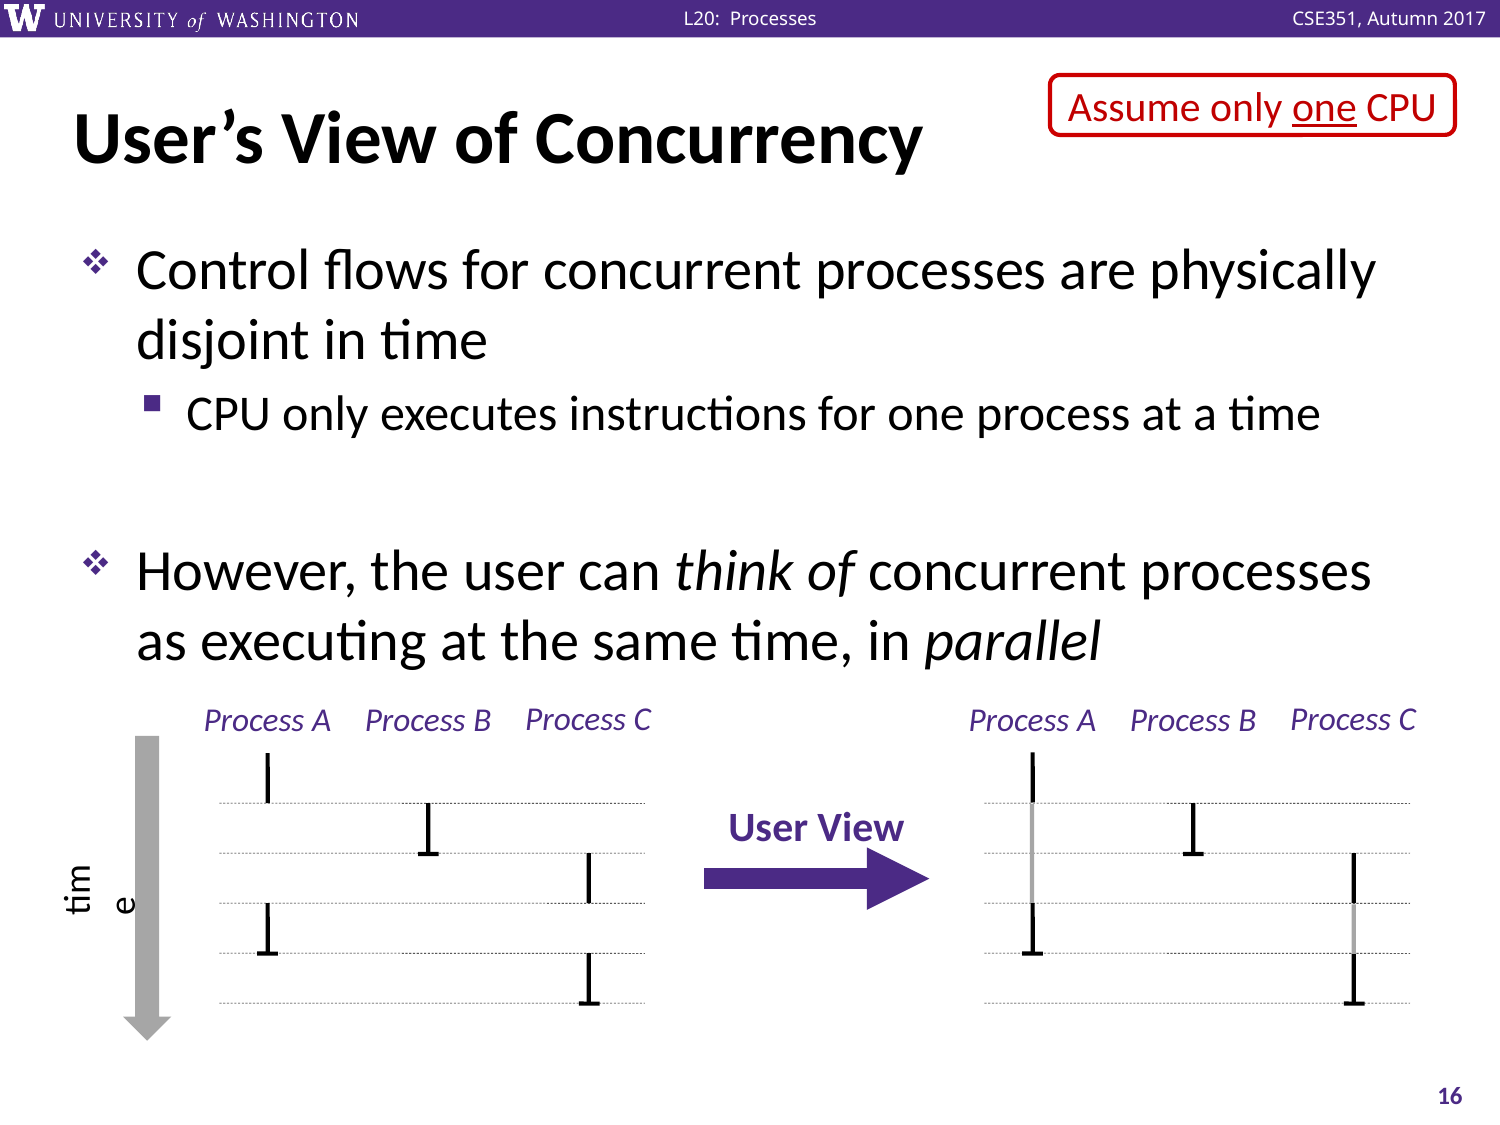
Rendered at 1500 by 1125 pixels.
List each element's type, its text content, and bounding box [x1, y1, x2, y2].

slide_number 16 [1400, 1065, 1500, 1125]
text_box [44, 689, 672, 1041]
text_box Assume only one CPU [1049, 74, 1455, 135]
title User’s View of Concurrency [58, 71, 1438, 197]
picture [4, 4, 358, 32]
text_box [703, 791, 930, 879]
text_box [949, 689, 1436, 1004]
list Control flows for concurrent processes are physically disjoint in time CPU only executes instructions for one process at a time However, the user can think of concurrent processes as executing at the same time, in parallel [64, 223, 1438, 1040]
